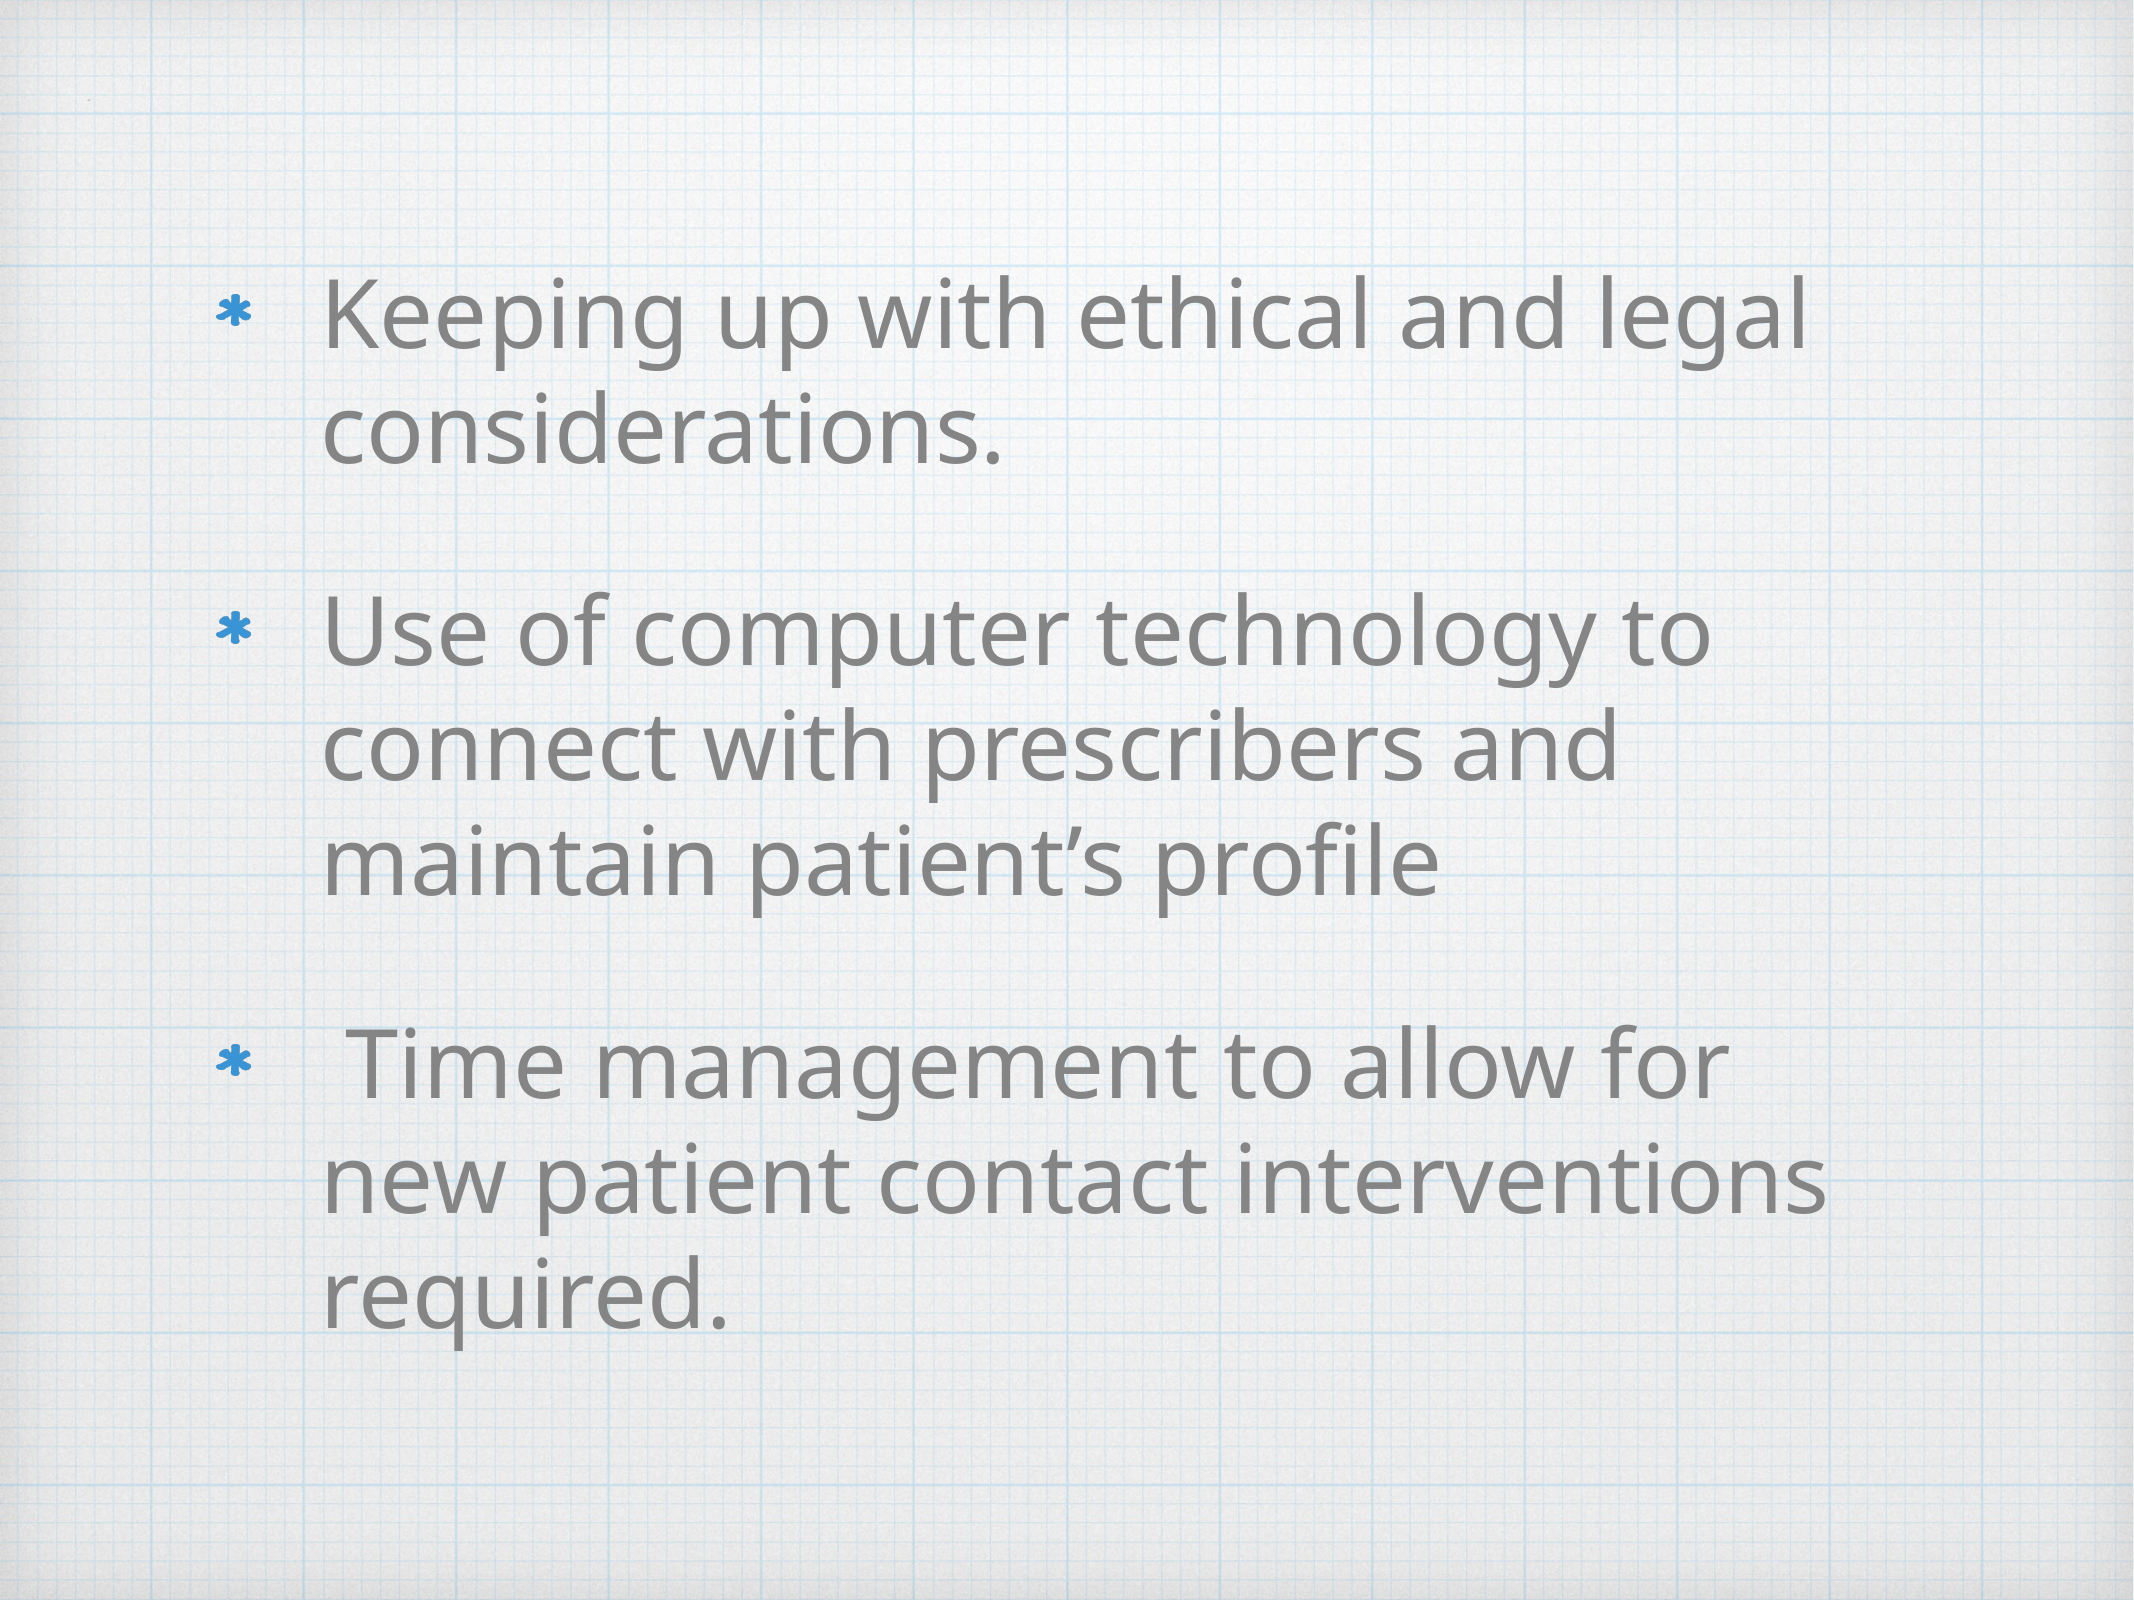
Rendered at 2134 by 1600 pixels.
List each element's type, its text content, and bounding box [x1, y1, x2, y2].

picture [0, 0, 2134, 1600]
list Keeping up with ethical and legal considerations. Use of computer technology to connect with prescribers and maintain patient’s profile Time management to allow for new patient contact interventions required. [207, 207, 1926, 1393]
